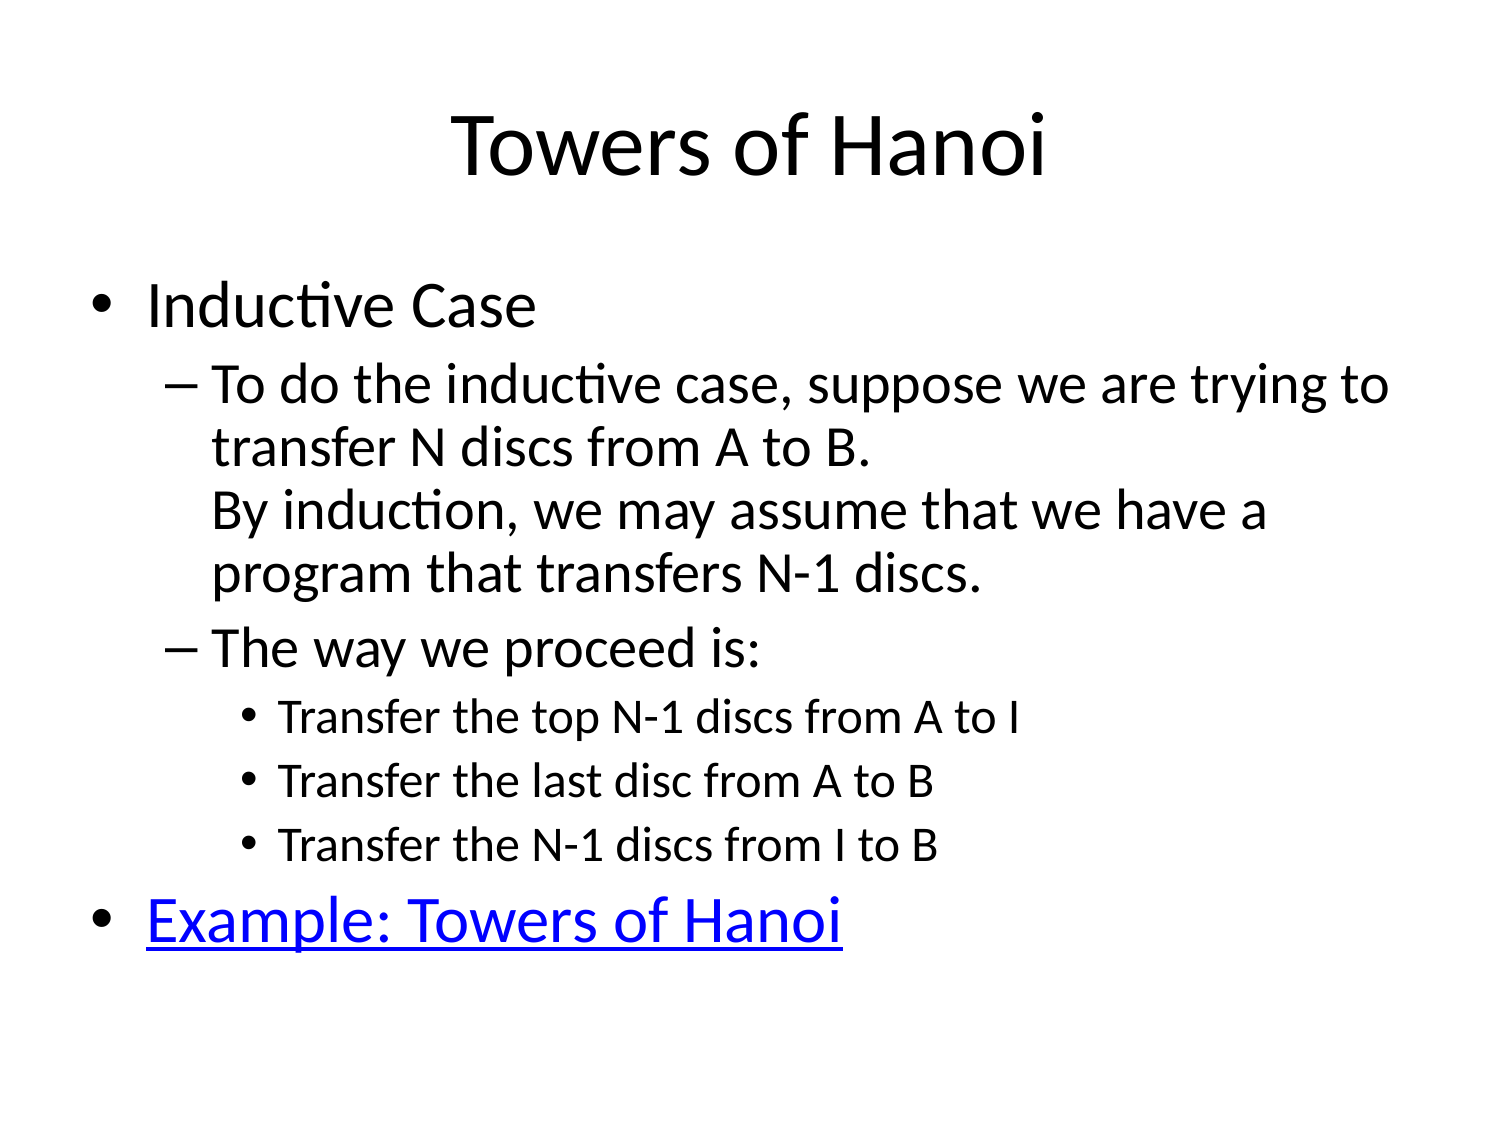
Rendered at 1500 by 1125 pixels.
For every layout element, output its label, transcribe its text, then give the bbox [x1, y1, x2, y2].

list Inductive Case To do the inductive case, suppose we are trying to transfer N discs from A to B. By induction, we may assume that we have a program that transfers N-1 discs. The way we proceed is: Transfer the top N-1 discs from A to I Transfer the last disc from A to B Transfer the N-1 discs from I to B Example: Towers of Hanoi [75, 262, 1425, 1005]
title Towers of Hanoi [75, 45, 1425, 233]
